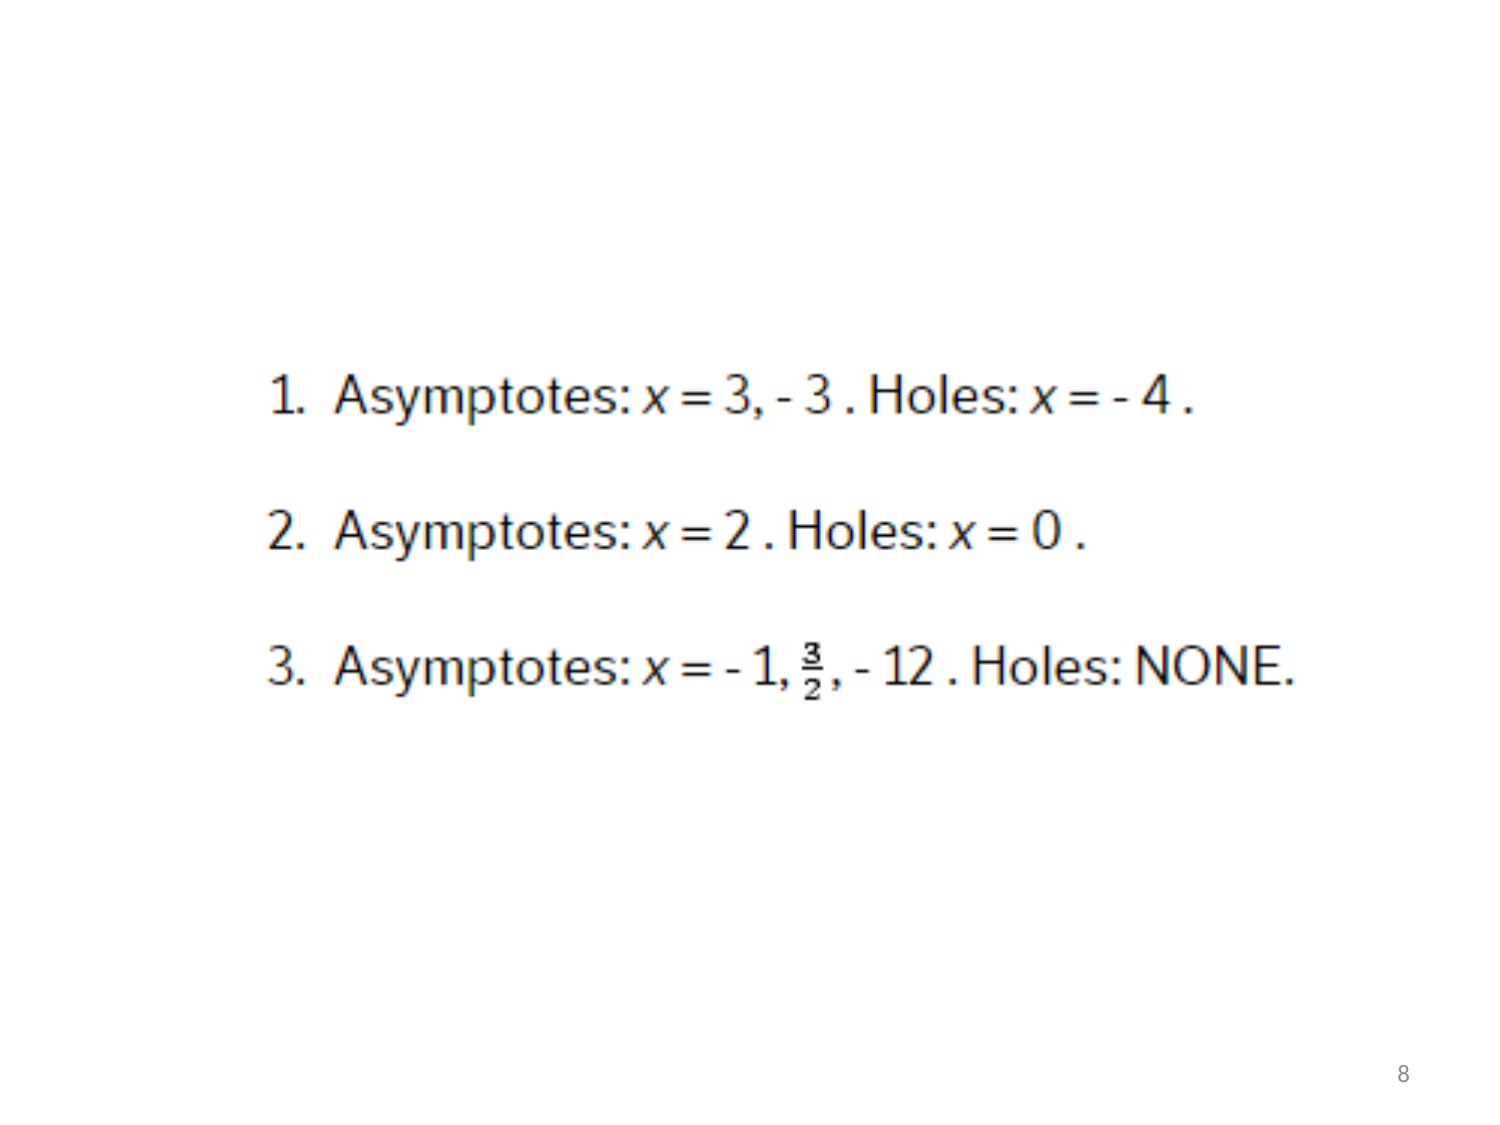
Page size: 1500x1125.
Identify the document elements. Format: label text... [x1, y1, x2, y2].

slide_number 8 [1074, 1042, 1425, 1103]
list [262, 324, 1371, 743]
